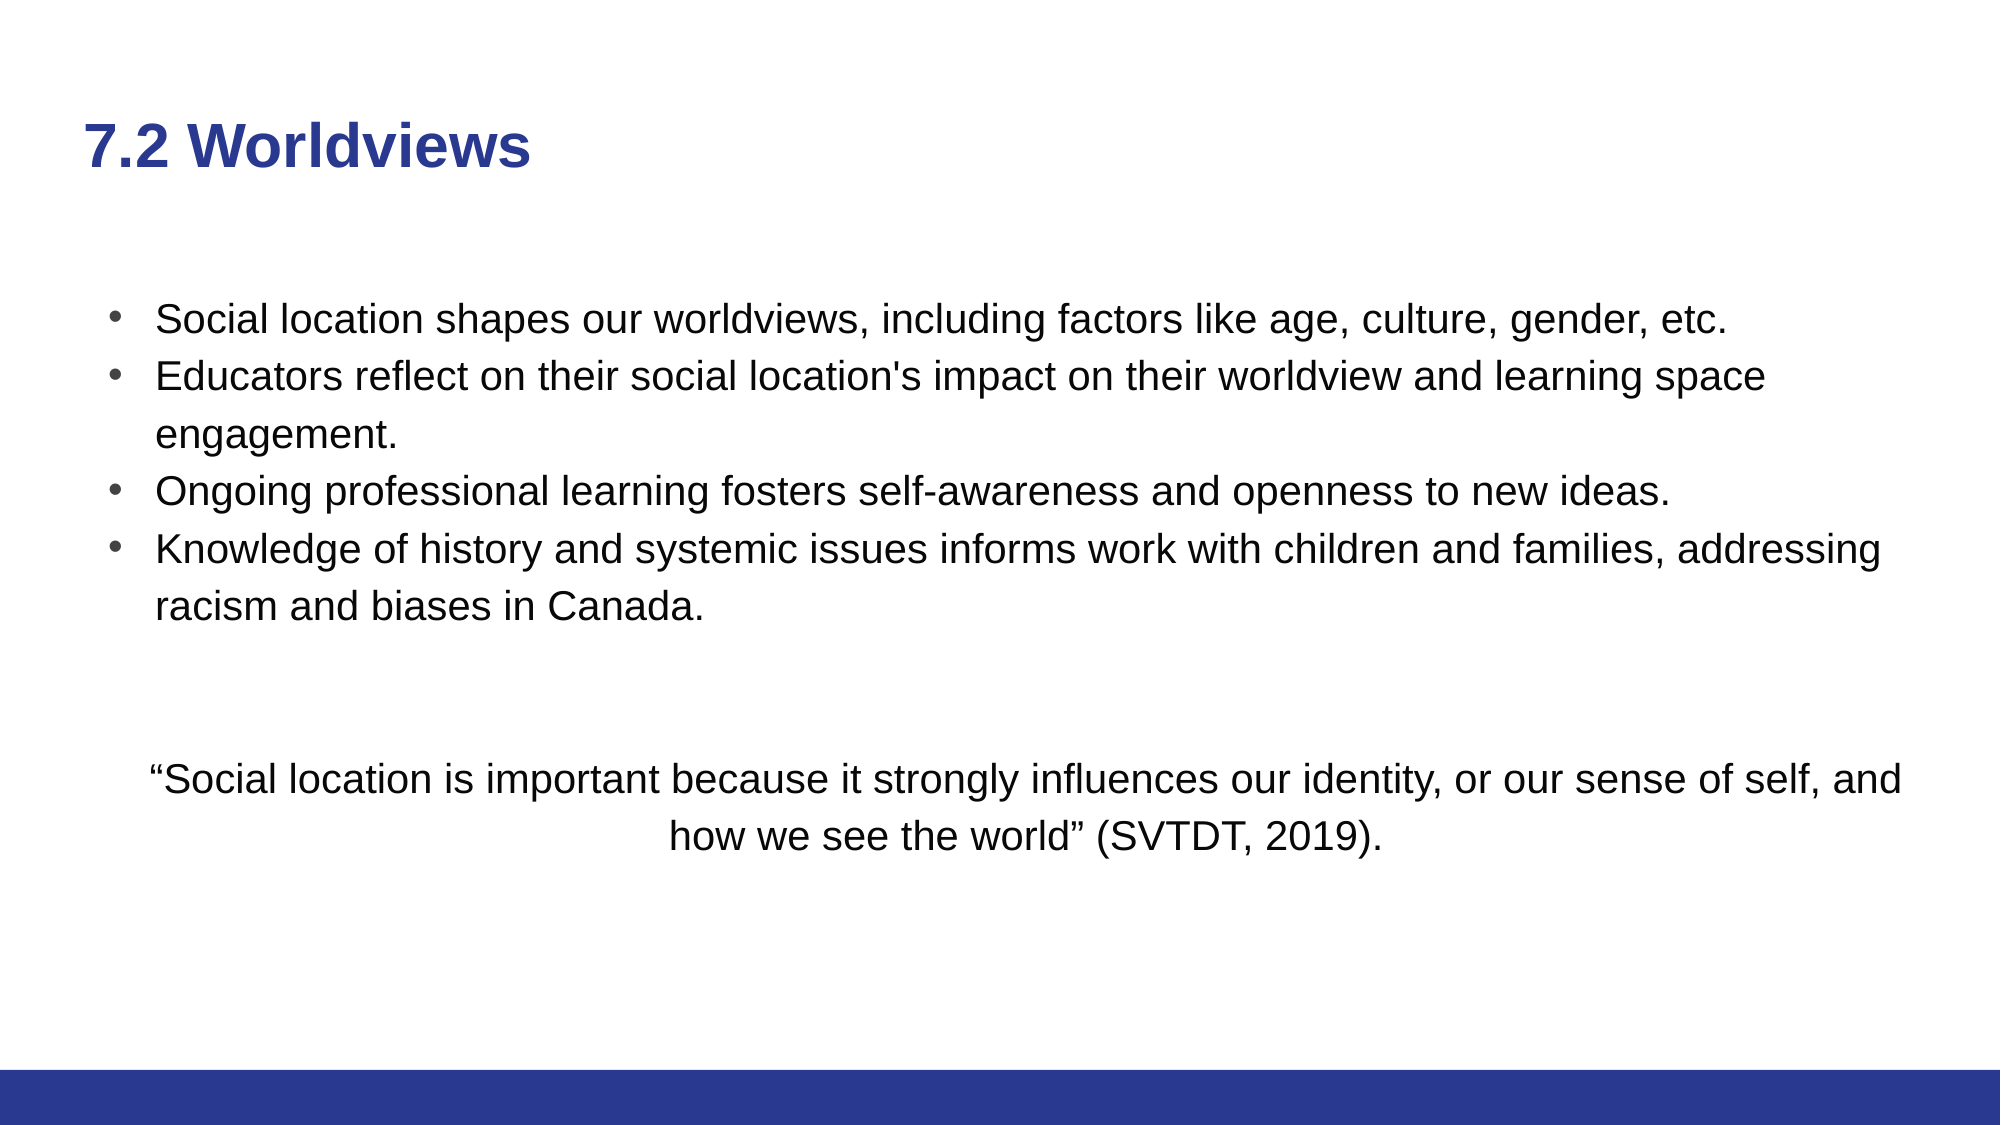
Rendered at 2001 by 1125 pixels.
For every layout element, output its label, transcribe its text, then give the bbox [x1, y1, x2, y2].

title 7.2 Worldviews [68, 89, 1932, 223]
list Social location shapes our worldviews, including factors like age, culture, gender, etc. Educators reflect on their social location's impact on their worldview and learning space engagement. Ongoing professional learning fosters self-awareness and openness to new ideas. Knowledge of history and systemic issues informs work with children and families, addressing racism and biases in Canada. “Social location is important because it strongly influences our identity, or our sense of self, and how we see the world” (SVTDT, 2019). [68, 268, 1960, 963]
